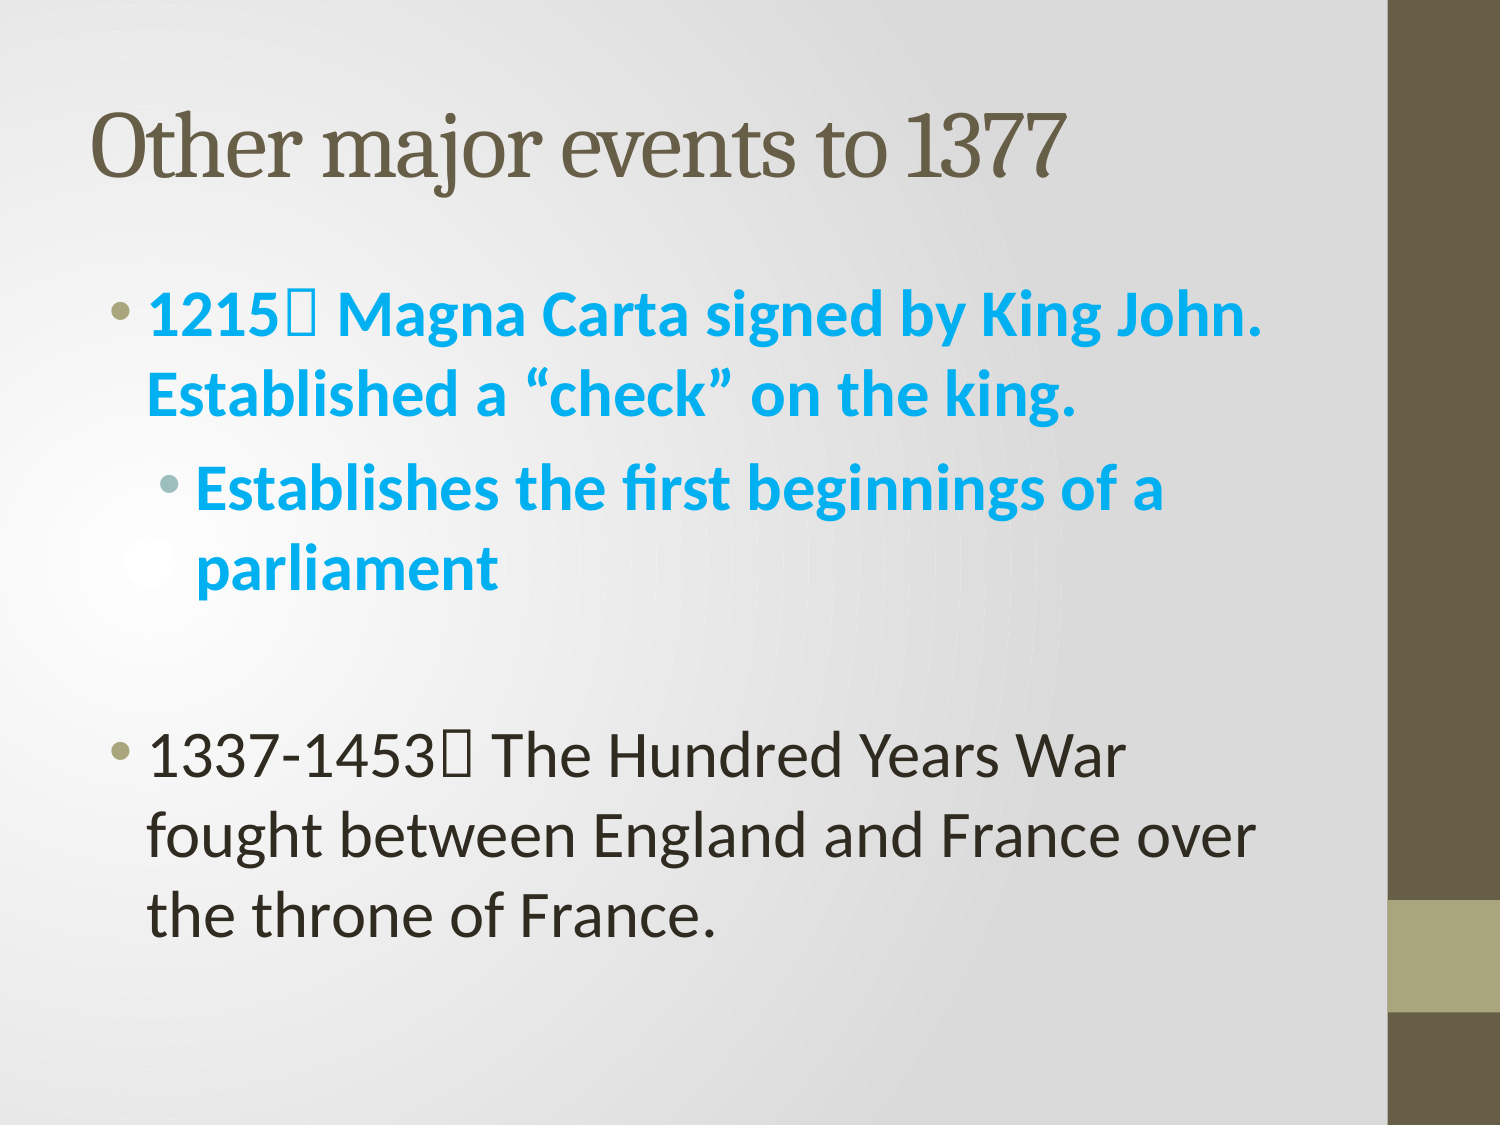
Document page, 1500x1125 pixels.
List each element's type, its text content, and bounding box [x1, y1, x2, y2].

title Other major events to 1377 [75, 45, 1325, 233]
list 1215 Magna Carta signed by King John. Established a “check” on the king. Establishes the first beginnings of a parliament 1337-1453 The Hundred Years War fought between England and France over the throne of France. [75, 262, 1325, 1050]
